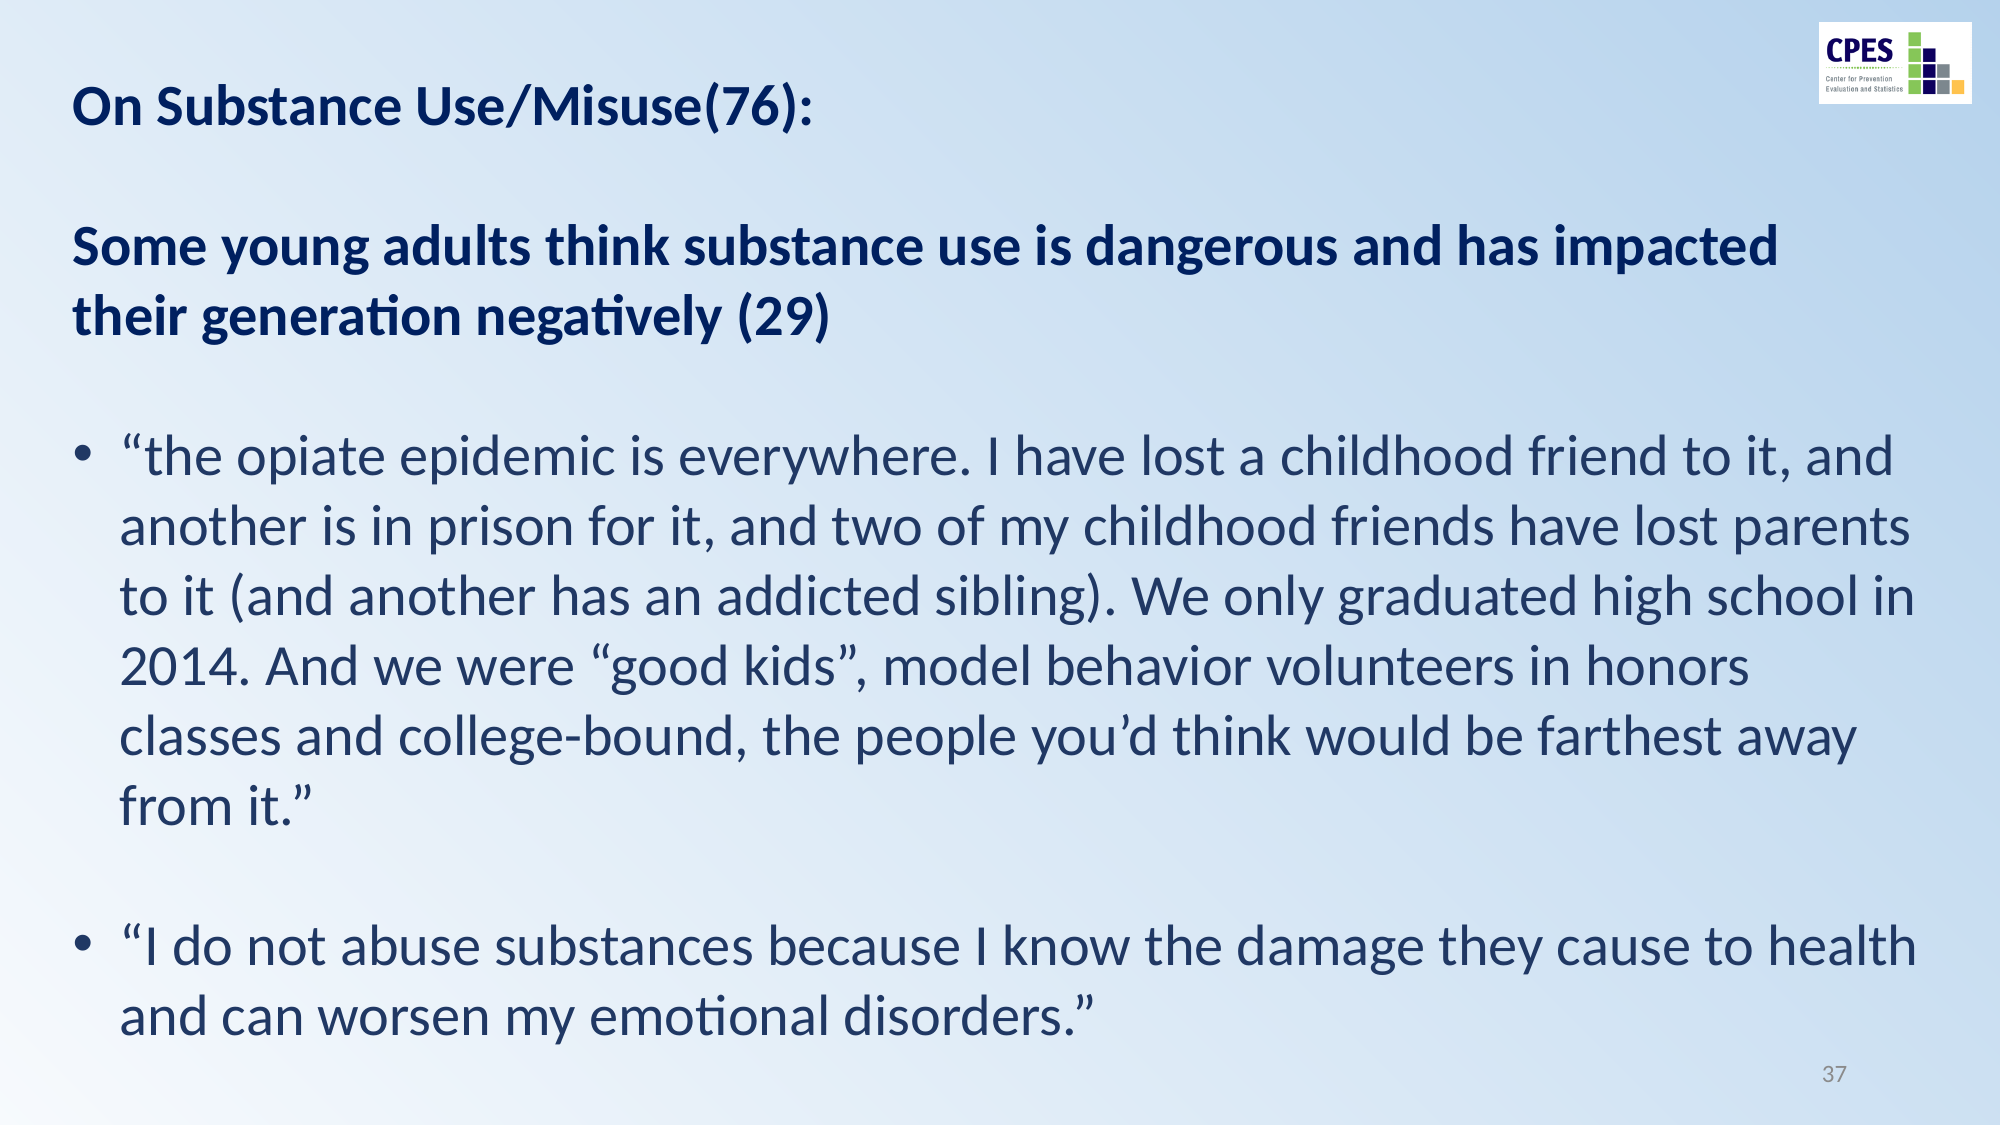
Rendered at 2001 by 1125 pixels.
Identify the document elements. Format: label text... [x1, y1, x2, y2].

picture [1819, 22, 1972, 104]
text_box On Substance Use/Misuse(76): Some young adults think substance use is dangerous and has impacted their generation negatively (29) “the opiate epidemic is everywhere. I have lost a childhood friend to it, and another is in prison for it, and two of my childhood friends have lost parents to it (and another has an addicted sibling). We only graduated high school in 2014. And we were “good kids”, model behavior volunteers in honors classes and college-bound, the people you’d think would be farthest away from it.” “I do not abuse substances because I know the damage they cause to health and can worsen my emotional disorders.” [57, 60, 1942, 1105]
